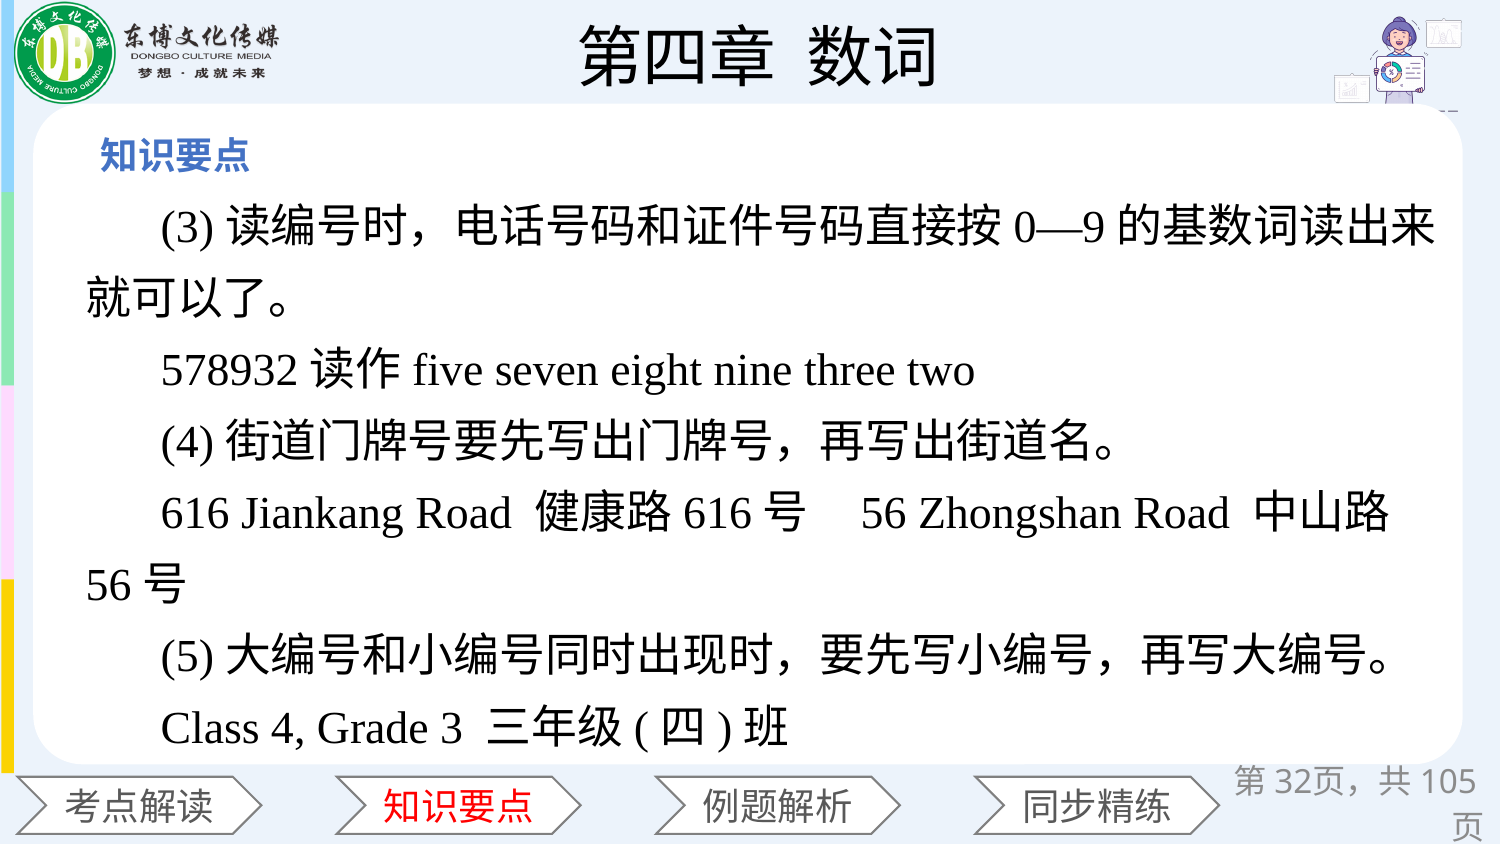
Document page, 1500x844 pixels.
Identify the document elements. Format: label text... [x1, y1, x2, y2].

picture [14, 1, 280, 104]
picture [1312, 0, 1487, 131]
text_box (3)读编号时，电话号码和证件号码直接按0—9的基数词读出来就可以了。 578932读作five seven eight nine three two (4)街道门牌号要先写出门牌号，再写出街道名。 616 Jiankang Road 健康路616号 56 Zhongshan Road 中山路56号 (5)大编号和小编号同时出现时，要先写小编号，再写大编号。 Class 4, Grade 3 三年级(四)班 [70, 173, 1458, 741]
slide_number 第页，共105页 [1195, 780, 1500, 826]
